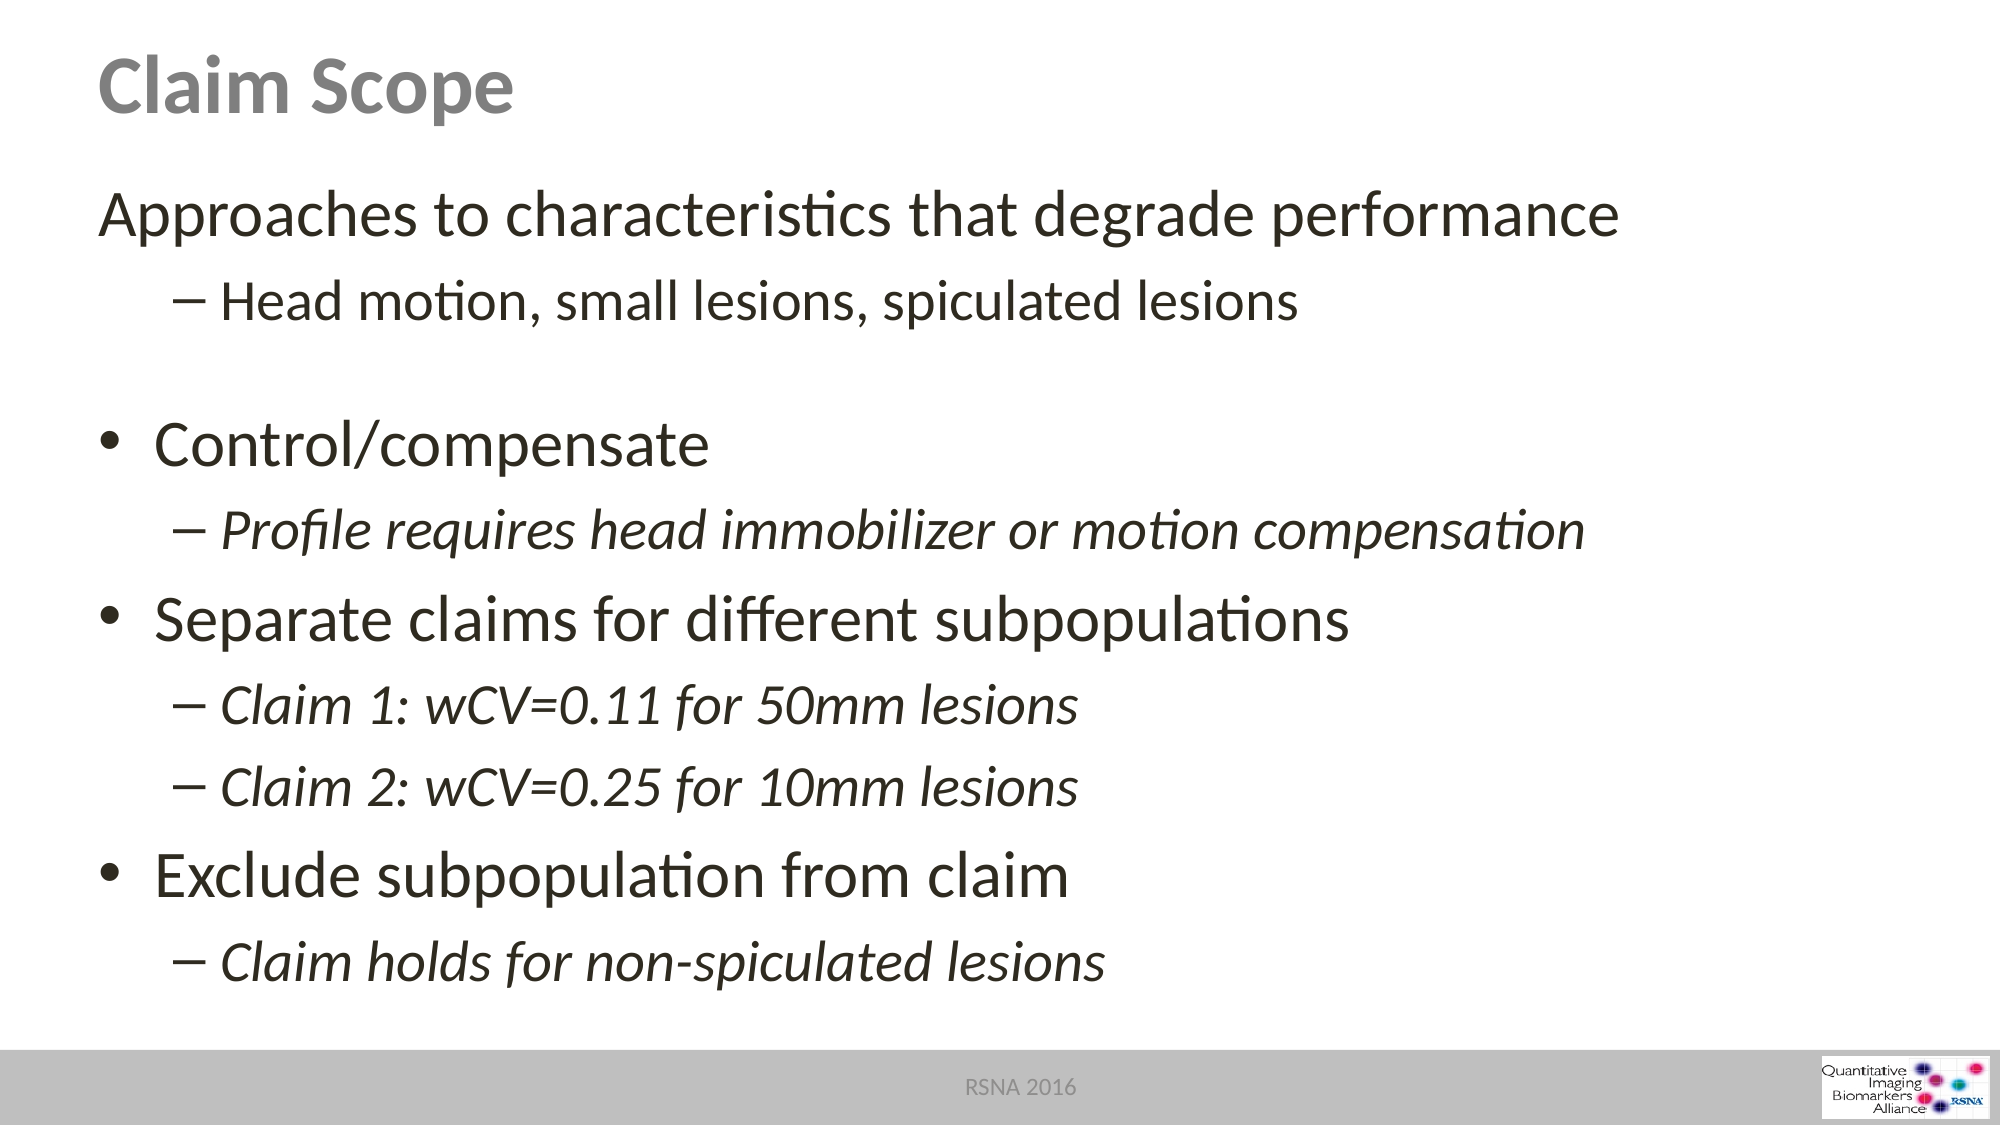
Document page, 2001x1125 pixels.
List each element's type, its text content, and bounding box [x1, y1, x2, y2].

footer RSNA 2016 [446, 1055, 1597, 1116]
picture [1822, 1056, 1990, 1119]
title Claim Scope [83, 24, 1950, 155]
list Approaches to characteristics that degrade performance Head motion, small lesions, spiculated lesions Control/compensate Profile requires head immobilizer or motion compensation Separate claims for different subpopulations Claim 1: wCV=0.11 for 50mm lesions Claim 2: wCV=0.25 for 10mm lesions Exclude subpopulation from claim Claim holds for non-spiculated lesions [83, 162, 1950, 993]
